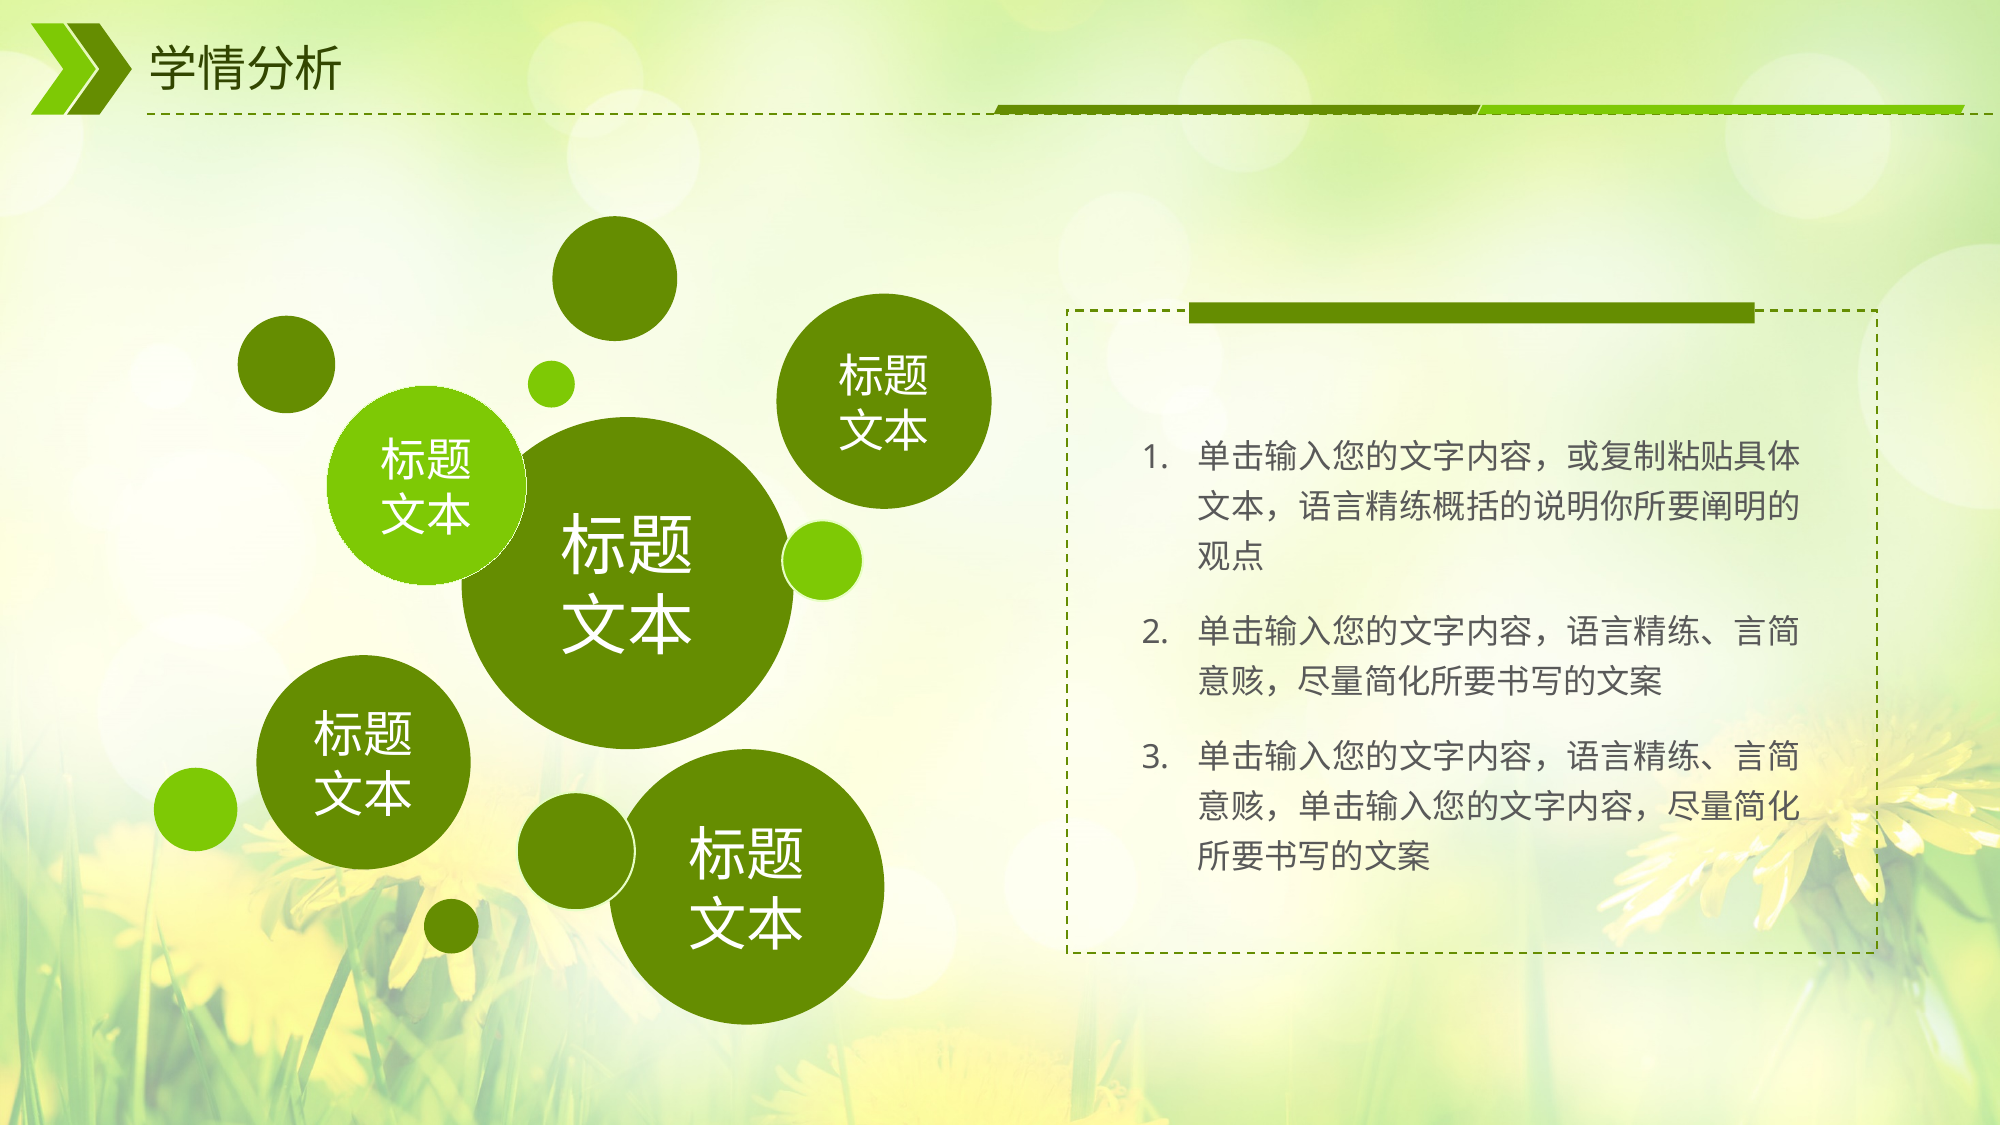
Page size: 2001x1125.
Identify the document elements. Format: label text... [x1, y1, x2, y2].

text_box 标题 文本 [776, 293, 992, 509]
text_box [152, 766, 239, 853]
text_box [422, 897, 480, 955]
text_box 标题 文本 [461, 417, 794, 750]
text_box [781, 519, 865, 603]
text_box 标题 文本 [326, 385, 527, 586]
text_box [515, 791, 636, 912]
text_box [1188, 301, 1756, 324]
picture [0, 0, 2000, 1125]
text_box 单击输入您的文字内容，或复制粘贴具体文本，语言精练概括的说明你所要阐明的观点 单击输入您的文字内容，语言精练、言简意赅，尽量简化所要书写的文案 单击输入您的文字内容，语言精练、言简意赅，单击输入您的文字内容，尽量简化所要书写的文案 [1141, 425, 1802, 876]
text_box [551, 215, 679, 343]
text_box [526, 359, 576, 409]
text_box [1066, 309, 1878, 954]
text_box 标题 文本 [609, 749, 885, 1025]
title 学情分析 [133, 37, 555, 105]
text_box [236, 314, 337, 415]
text_box 标题 文本 [256, 655, 471, 870]
